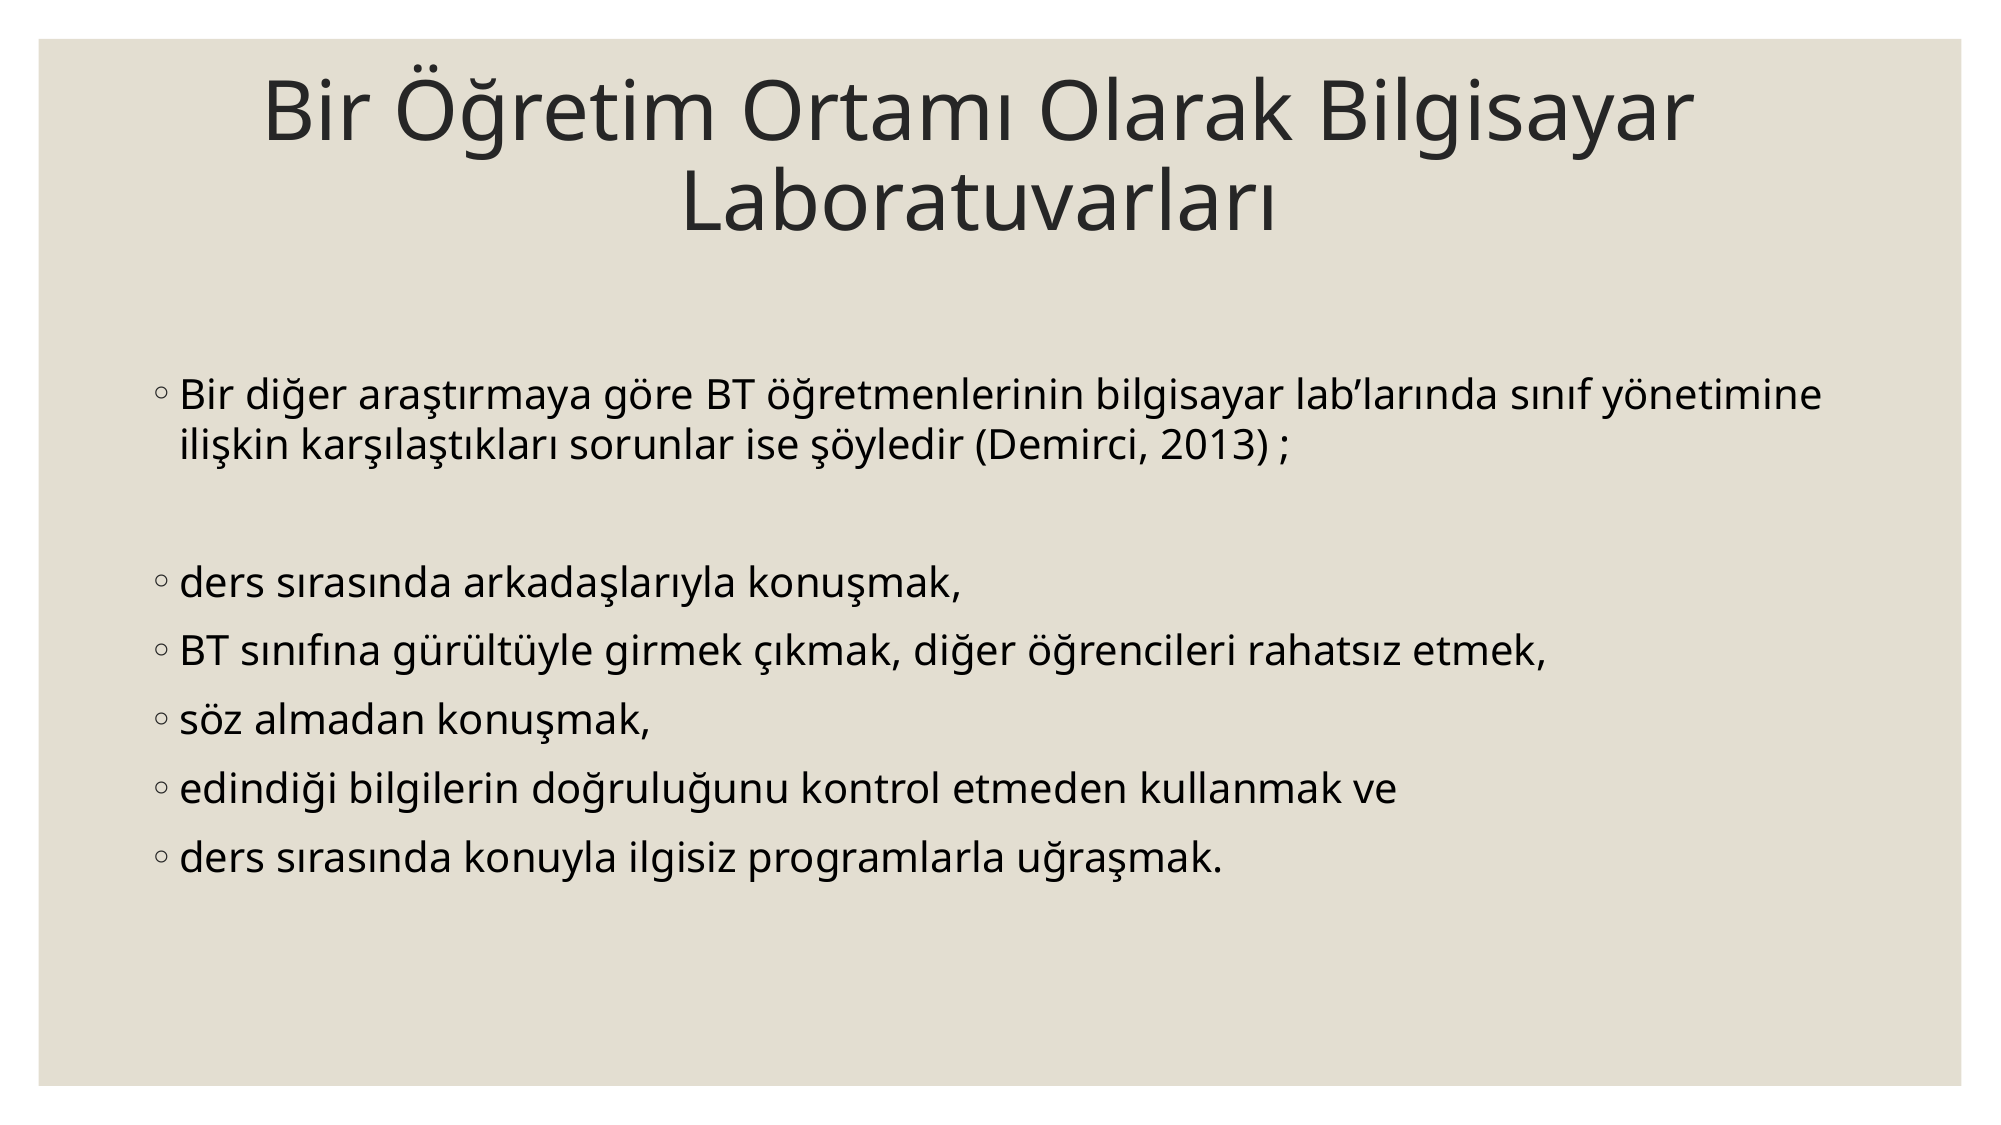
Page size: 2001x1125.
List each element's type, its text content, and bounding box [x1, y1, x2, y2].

title Bir Öğretim Ortamı Olarak Bilgisayar Laboratuvarları [134, 81, 1825, 235]
list Bir diğer araştırmaya göre BT öğretmenlerinin bilgisayar lab’larında sınıf yönetimine ilişkin karşılaştıkları sorunlar ise şöyledir (Demirci, 2013) ; ders sırasında arkadaşlarıyla konuşmak, BT sınıfına gürültüyle girmek çıkmak, diğer öğrencileri rahatsız etmek, söz almadan konuşmak, edindiği bilgilerin doğruluğunu kontrol etmeden kullanmak ve ders sırasında konuyla ilgisiz programlarla uğraşmak. [134, 360, 1901, 1029]
